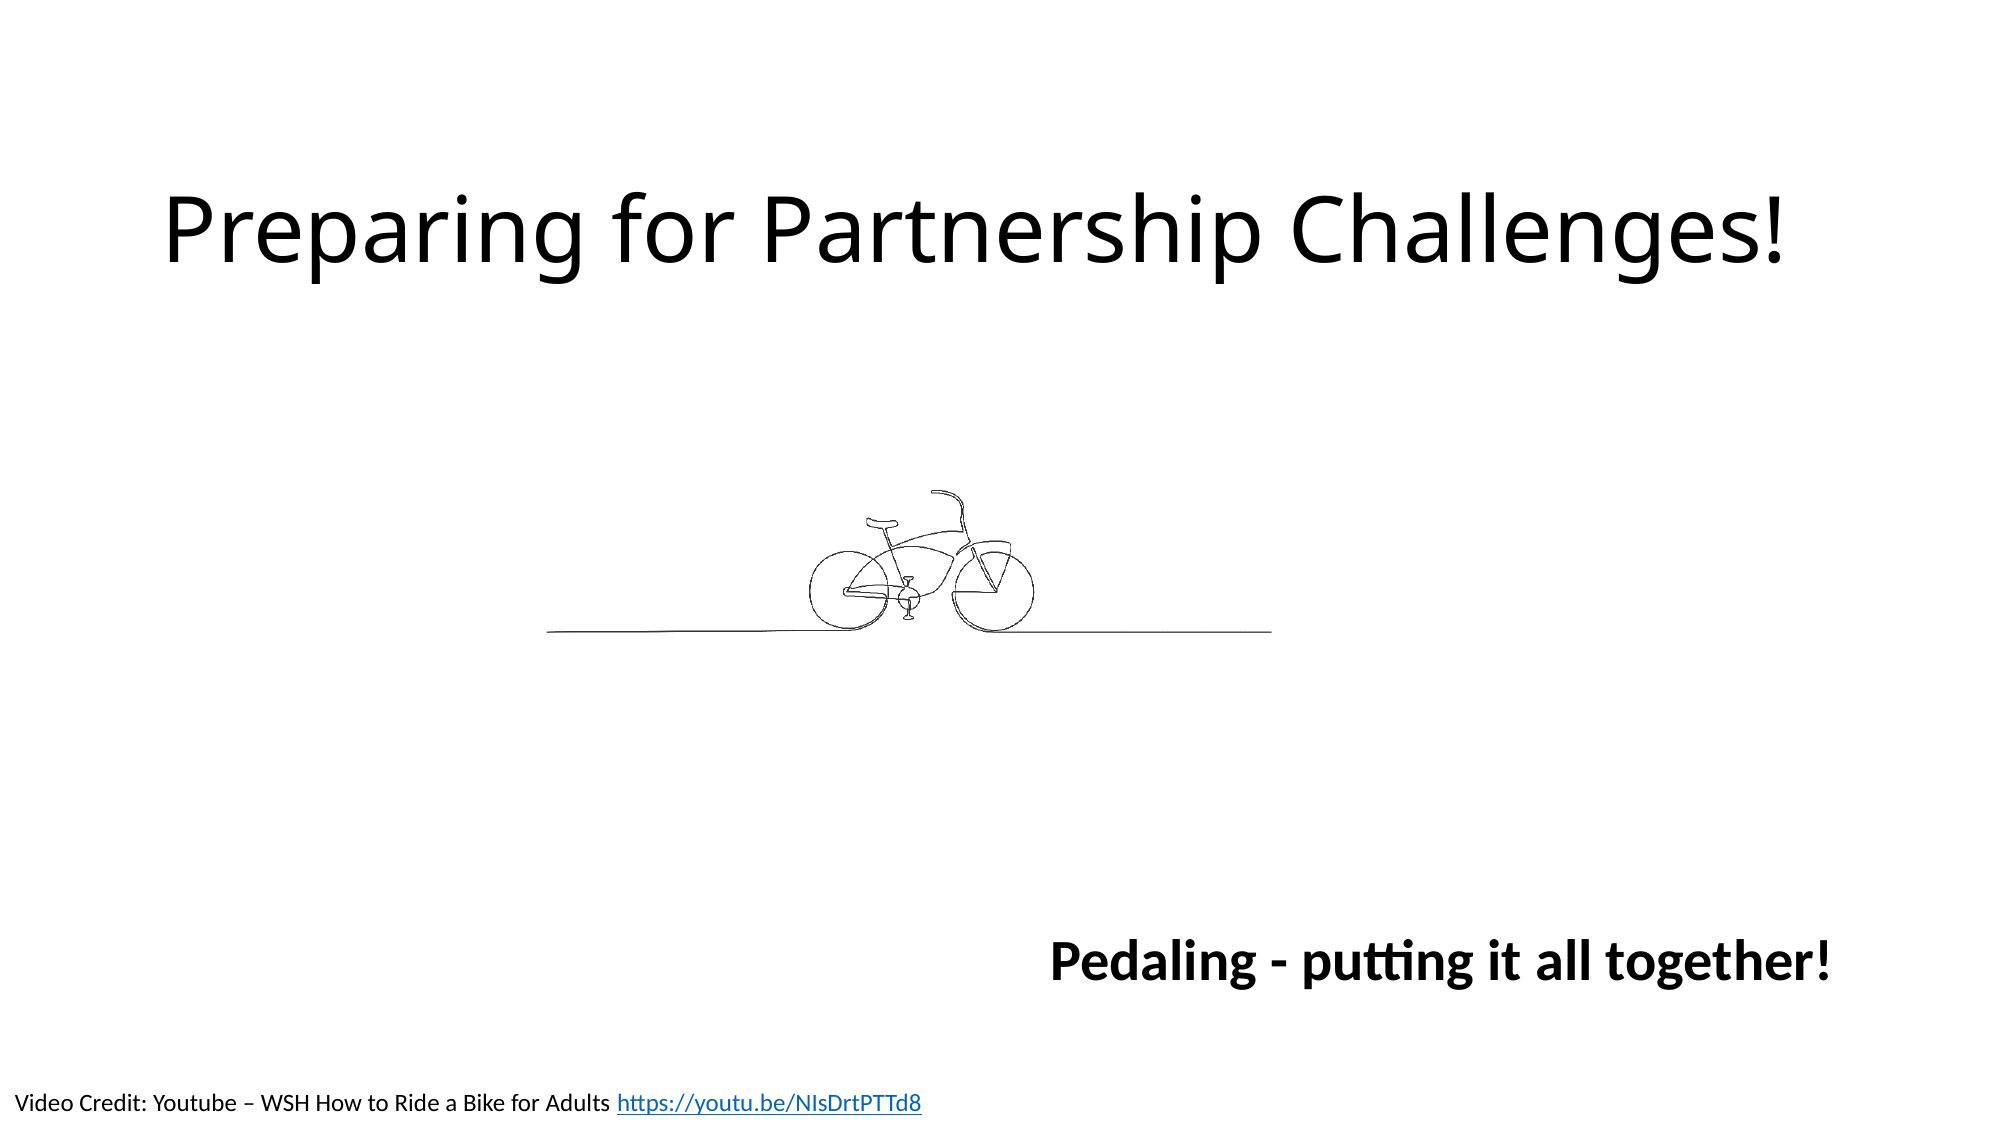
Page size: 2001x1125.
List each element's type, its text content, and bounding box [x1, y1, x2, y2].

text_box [533, 388, 1284, 772]
text_box Pedaling - putting it all together! [1035, 914, 1978, 1000]
title Preparing for Partnership Challenges! [146, 124, 2000, 342]
text_box Video Credit: Youtube – WSH How to Ride a Bike for Adults https://youtu.be/NIsDrtPTTd8 [0, 1079, 1602, 1125]
